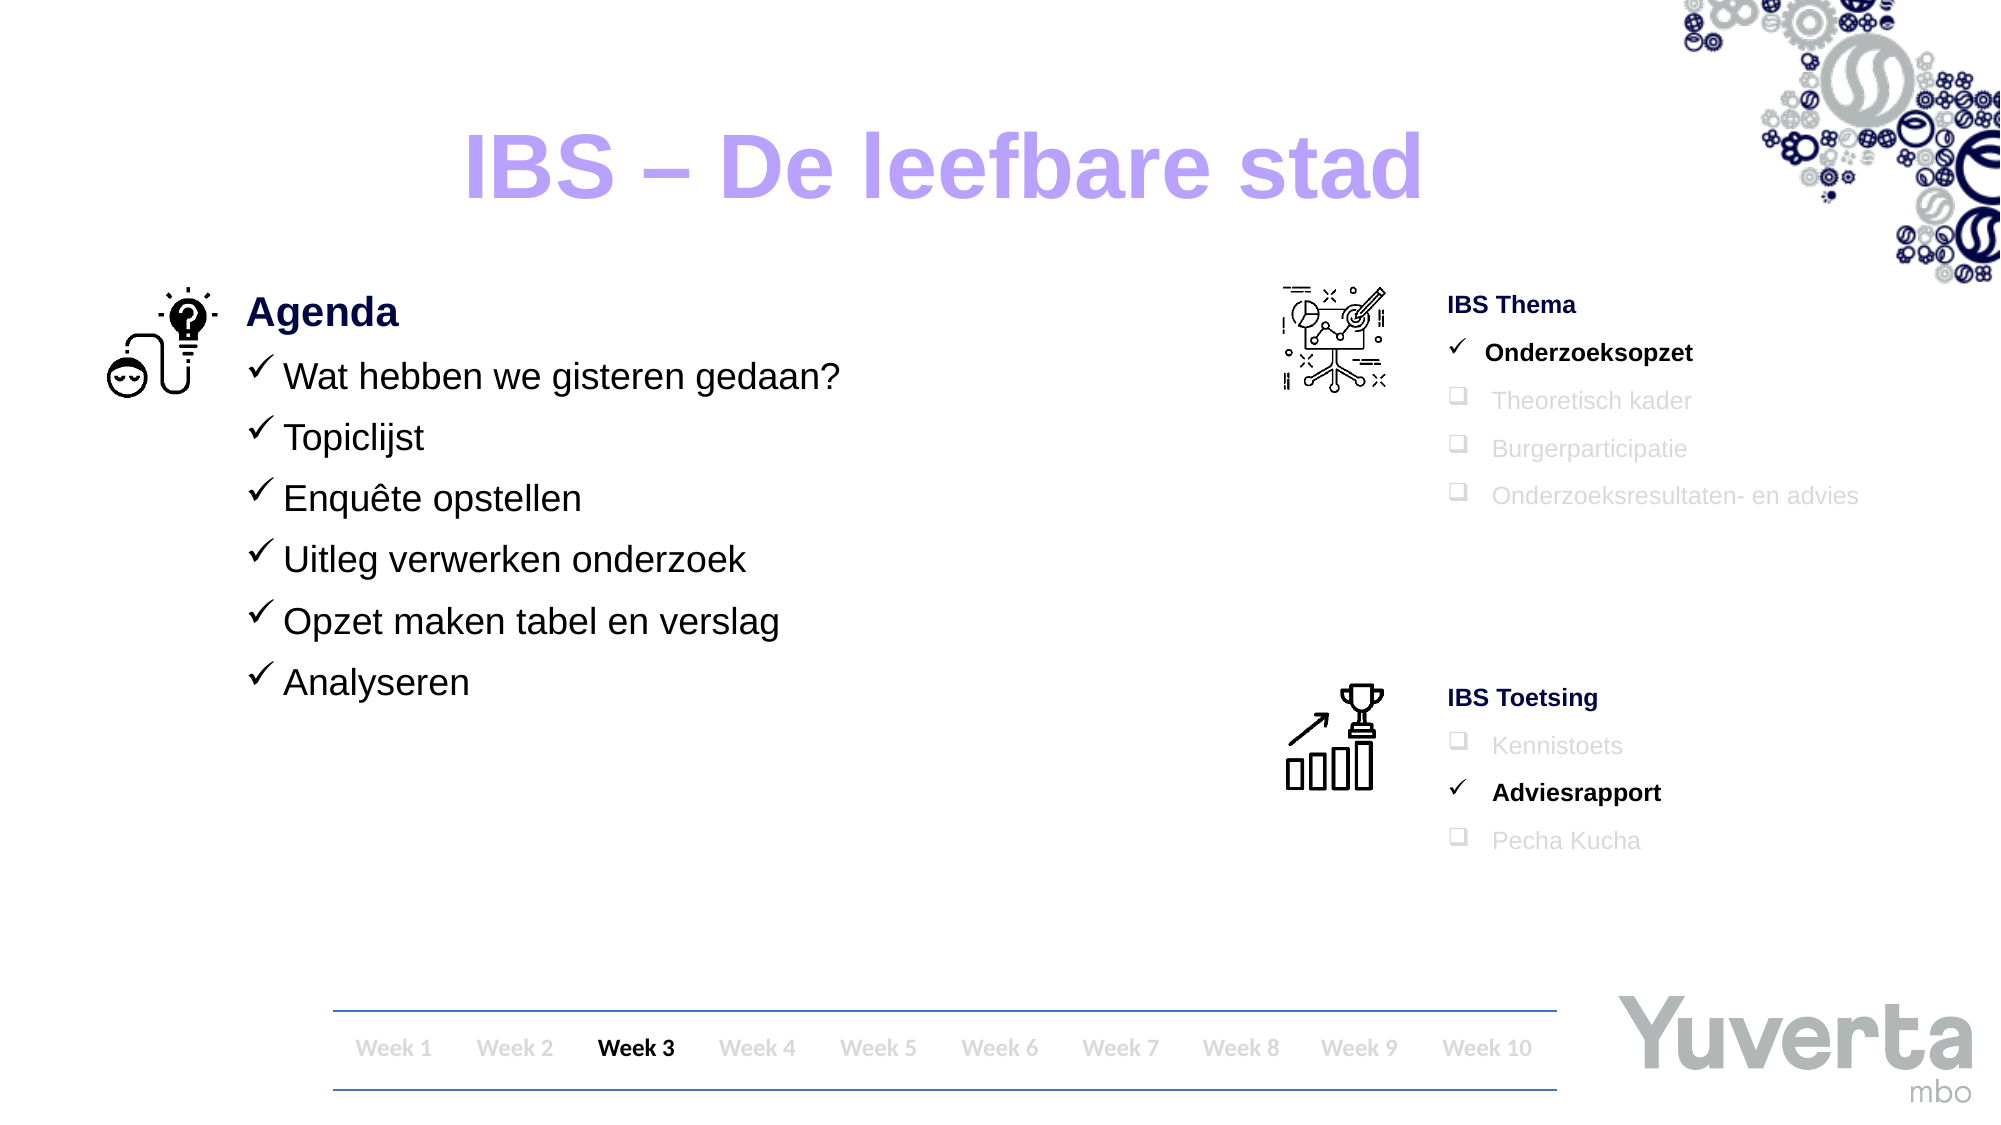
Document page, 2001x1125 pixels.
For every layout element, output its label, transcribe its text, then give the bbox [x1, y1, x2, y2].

table_header Week 4 [697, 1012, 818, 1089]
table_header Week 8 [1182, 1012, 1301, 1089]
table_header Week 2 [455, 1012, 576, 1089]
table_header Week 10 [1418, 1012, 1557, 1089]
text_box Agenda Wat hebben we gisteren gedaan? Topiclijst Enquête opstellen Uitleg verwerken onderzoek Opzet maken tabel en verslag Analyseren [230, 283, 1278, 704]
picture [0, 0, 2000, 1125]
table_header Week 9 [1301, 1012, 1418, 1089]
text_box IBS Toetsing Kennistoets Adviesrapport Pecha Kucha [1432, 677, 1853, 1011]
table_header Week 3 [576, 1012, 697, 1089]
text_box IBS – De leefbare stad [137, 59, 1753, 278]
table_header Week 7 [1061, 1012, 1182, 1089]
table_header Week 1 [333, 1012, 455, 1089]
table_header Week 5 [818, 1012, 939, 1089]
table_header Week 6 [939, 1012, 1061, 1089]
text_box IBS Thema Onderzoeksopzet Theoretisch kader Burgerparticipatie Onderzoeksresultaten- en advies [1432, 284, 1921, 619]
